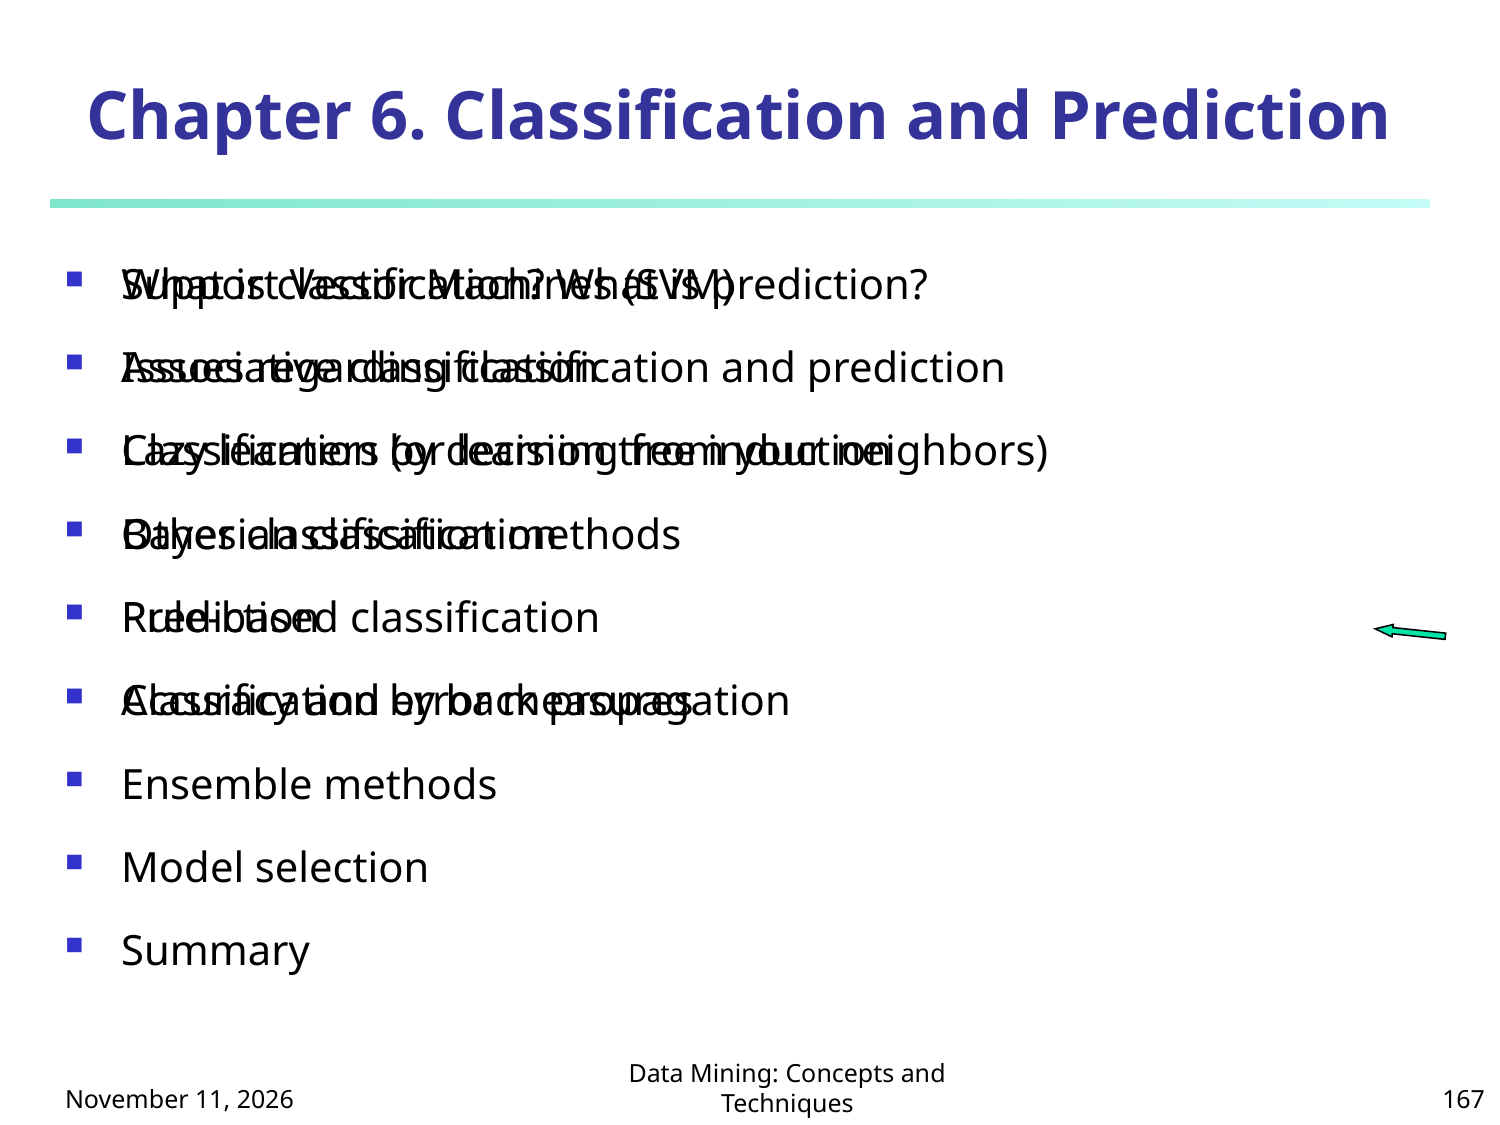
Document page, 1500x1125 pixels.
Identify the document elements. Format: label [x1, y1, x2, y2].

title [50, 62, 1429, 163]
slide_number [1187, 1062, 1500, 1125]
footer [549, 1063, 1025, 1125]
list [50, 224, 1438, 1063]
slide_number [50, 1063, 363, 1125]
